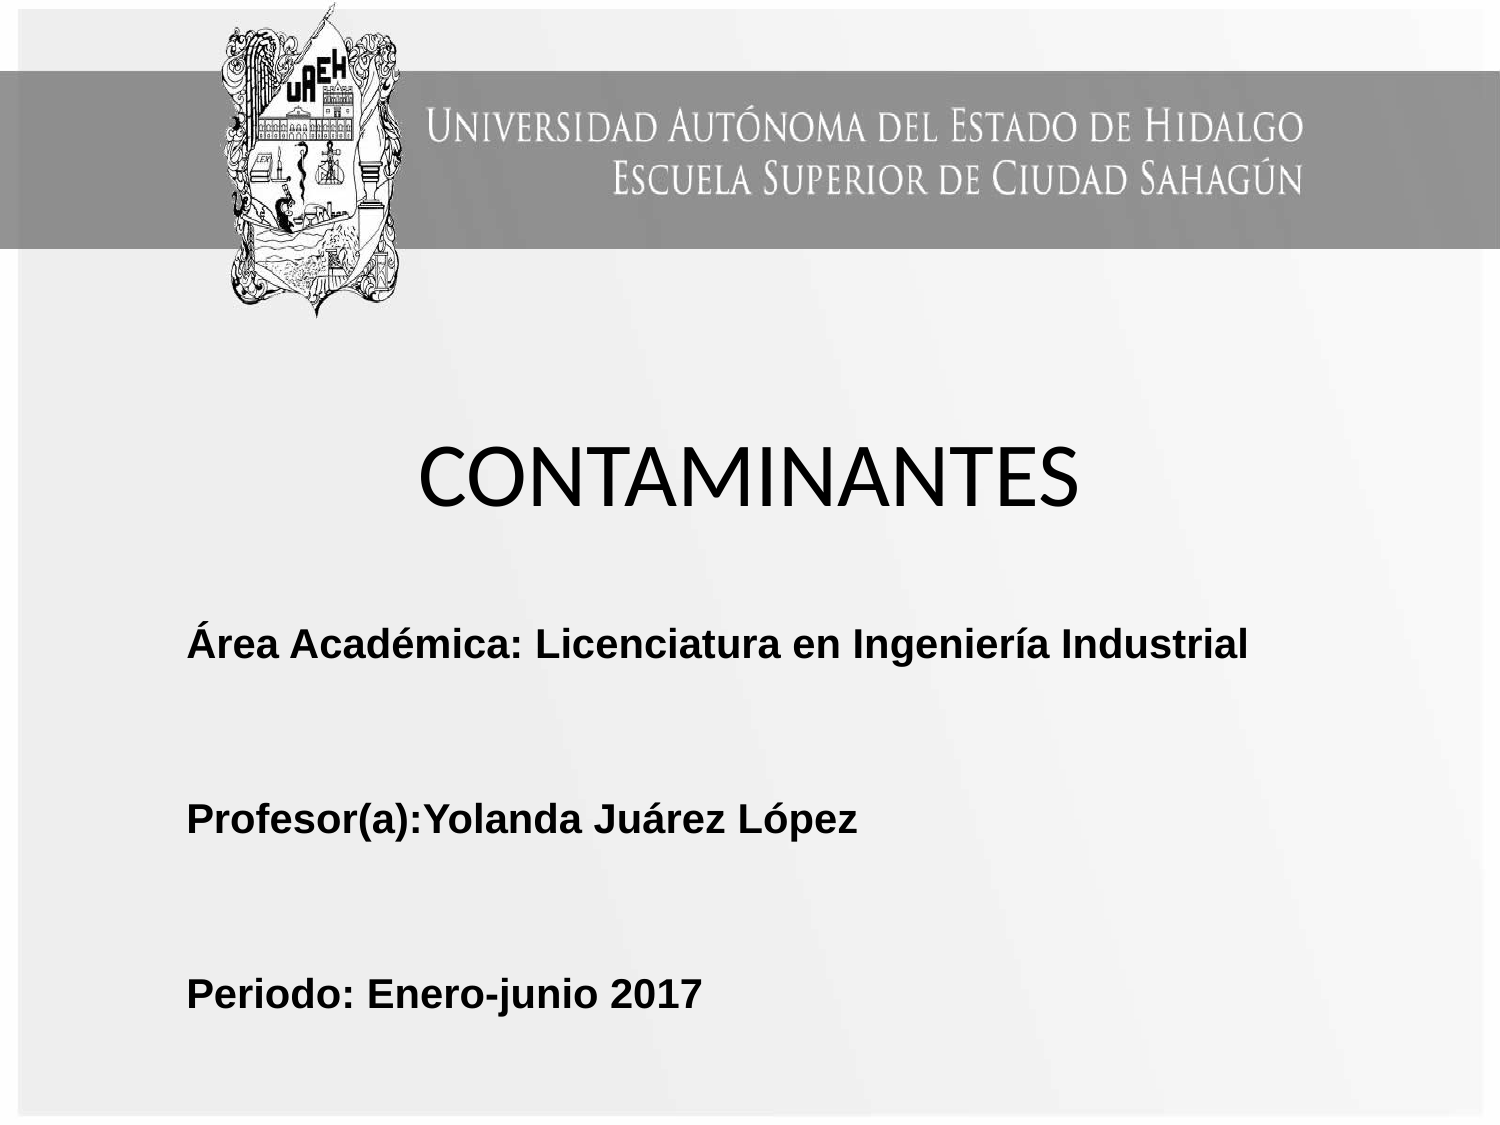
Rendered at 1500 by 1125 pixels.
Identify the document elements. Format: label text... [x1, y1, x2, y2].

picture [0, 0, 1500, 1125]
subtitle Área Académica: Licenciatura en Ingeniería Industrial Profesor(a):Yolanda Juárez López Periodo: Enero-junio 2017 [171, 609, 1447, 1125]
title CONTAMINANTES [112, 349, 1388, 591]
